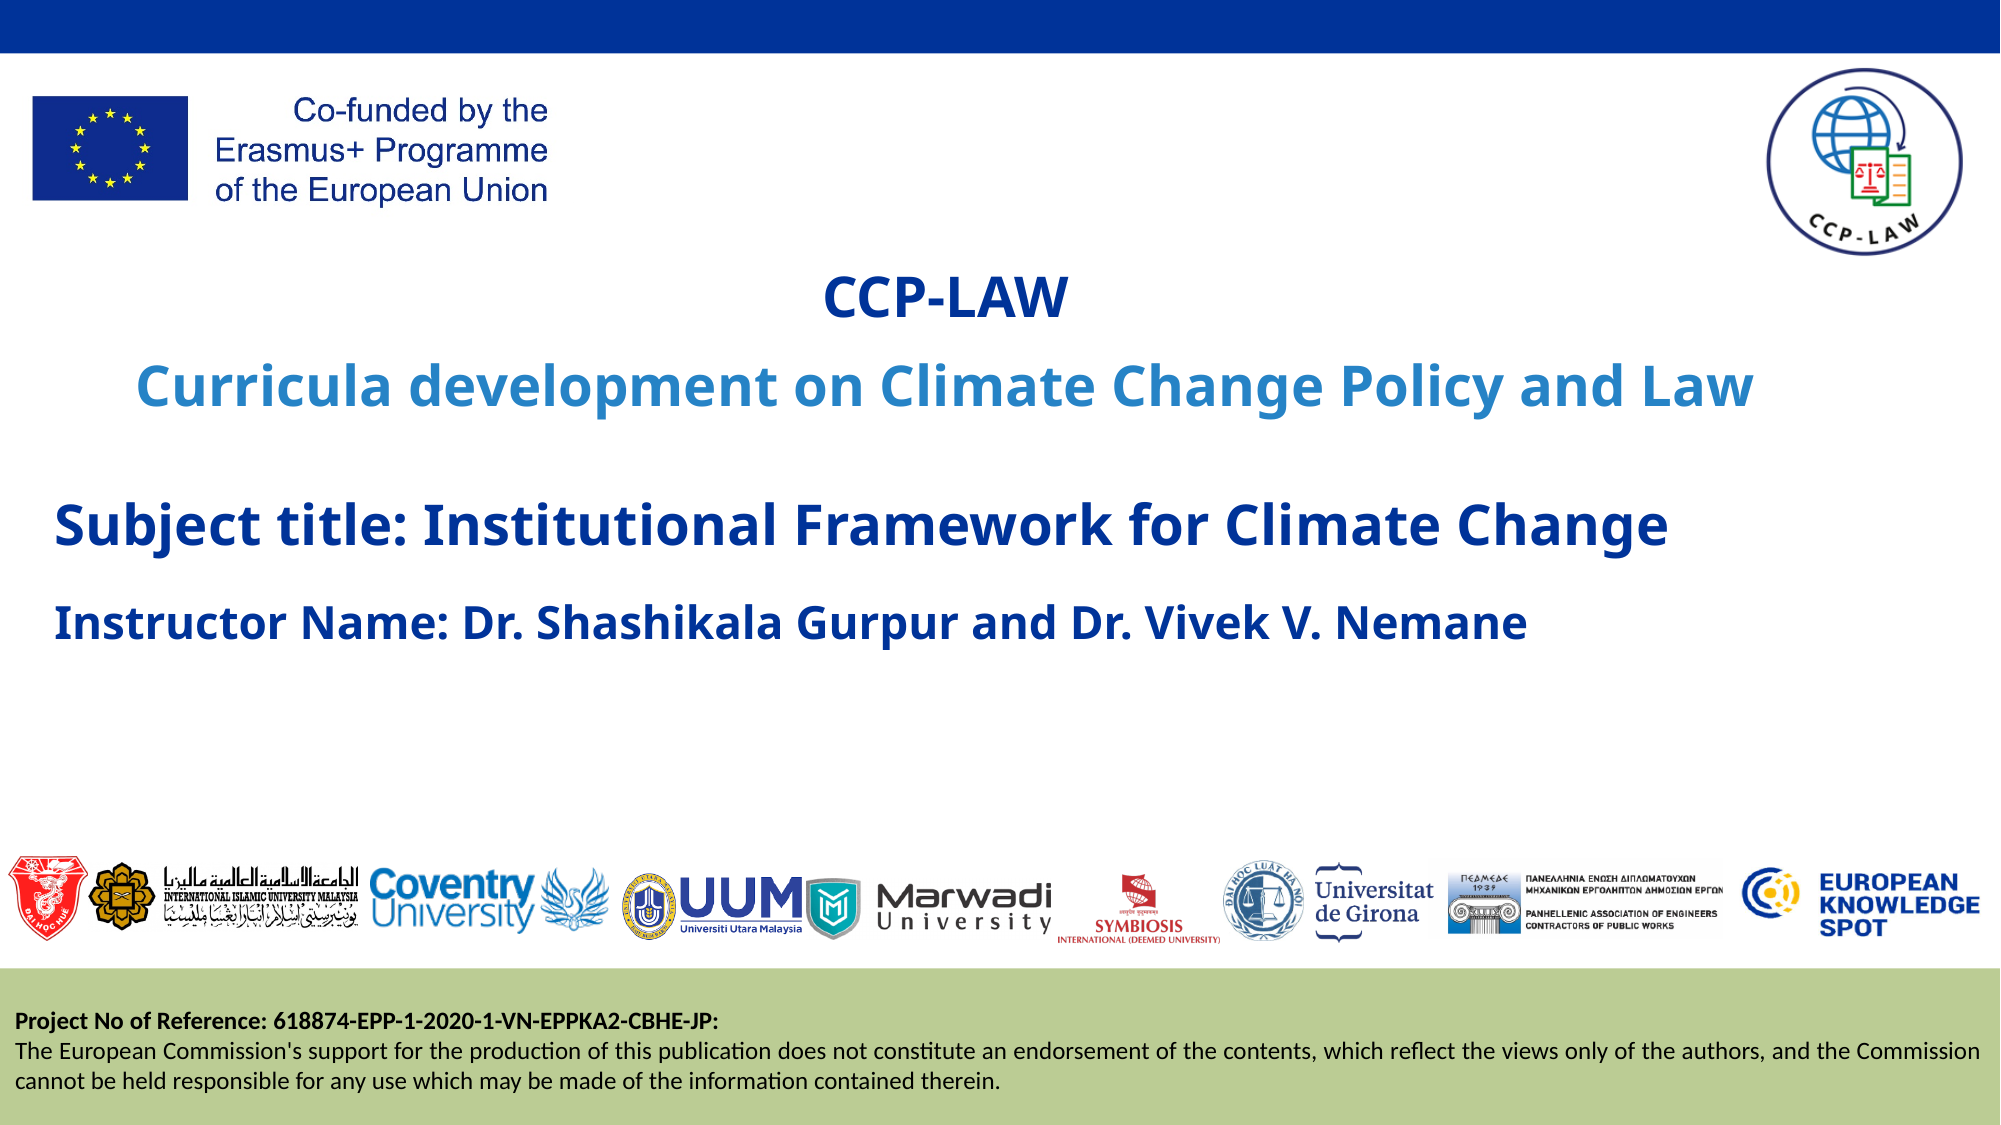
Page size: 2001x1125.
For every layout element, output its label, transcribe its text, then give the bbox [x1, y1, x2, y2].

picture [1058, 874, 1220, 944]
picture [370, 867, 609, 935]
picture [618, 863, 1051, 947]
picture [1223, 860, 1304, 942]
picture [0, 73, 574, 231]
picture [1315, 858, 1723, 944]
text_box Project No of Reference: 618874-EPP-1-2020-1-VN-EPPKA2-CBHE-JP: The European Commission's support for the production of this publication does not constitute an endorsement of the contents, which reflect the views only of the authors, and the Commission cannot be held responsible for any use which may be made of the information contained therein. [0, 968, 2000, 1125]
picture [1761, 55, 1976, 264]
text_box CCP-LAW Curricula development on Climate Change Policy and Law [30, 248, 1860, 490]
text_box [0, 0, 2000, 54]
picture [8, 856, 358, 941]
text_box Subject title: Institutional Framework for Climate Change Instructor Name: Dr. Shashikala Gurpur and Dr. Vivek V. Nemane [39, 477, 1869, 657]
picture [1739, 867, 1992, 937]
